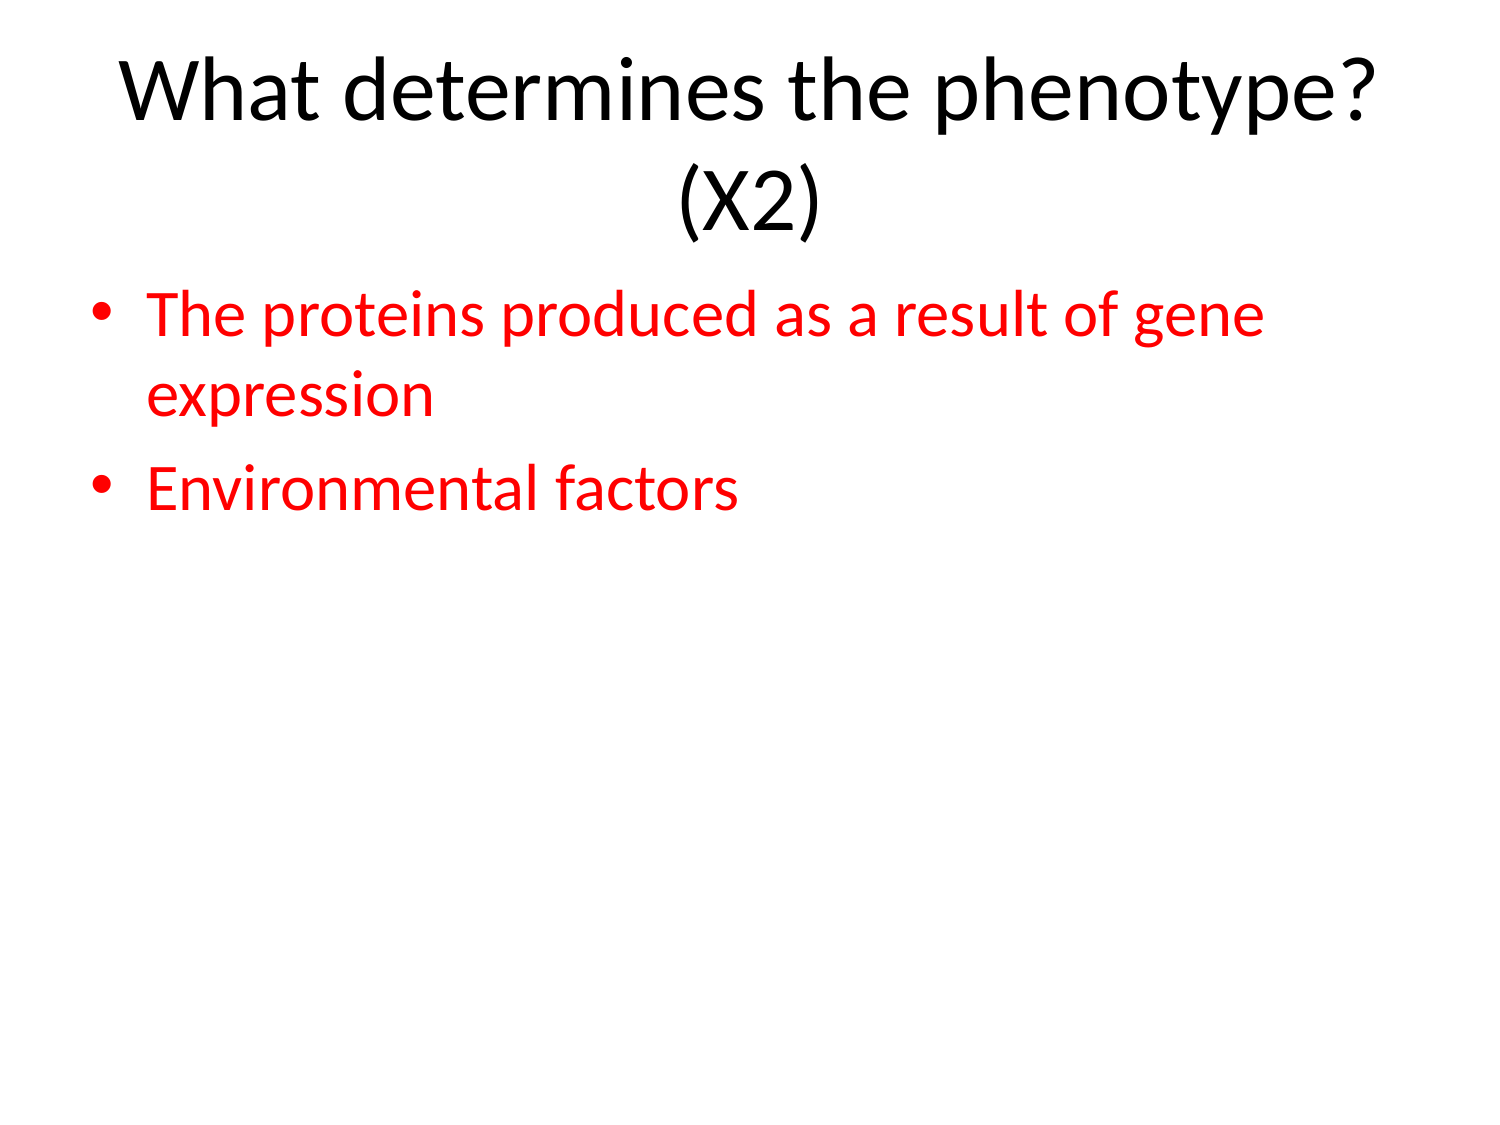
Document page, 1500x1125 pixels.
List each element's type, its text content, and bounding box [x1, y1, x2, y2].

list The proteins produced as a result of gene expression Environmental factors [75, 262, 1425, 1005]
title What determines the phenotype? (X2) [75, 45, 1425, 233]
